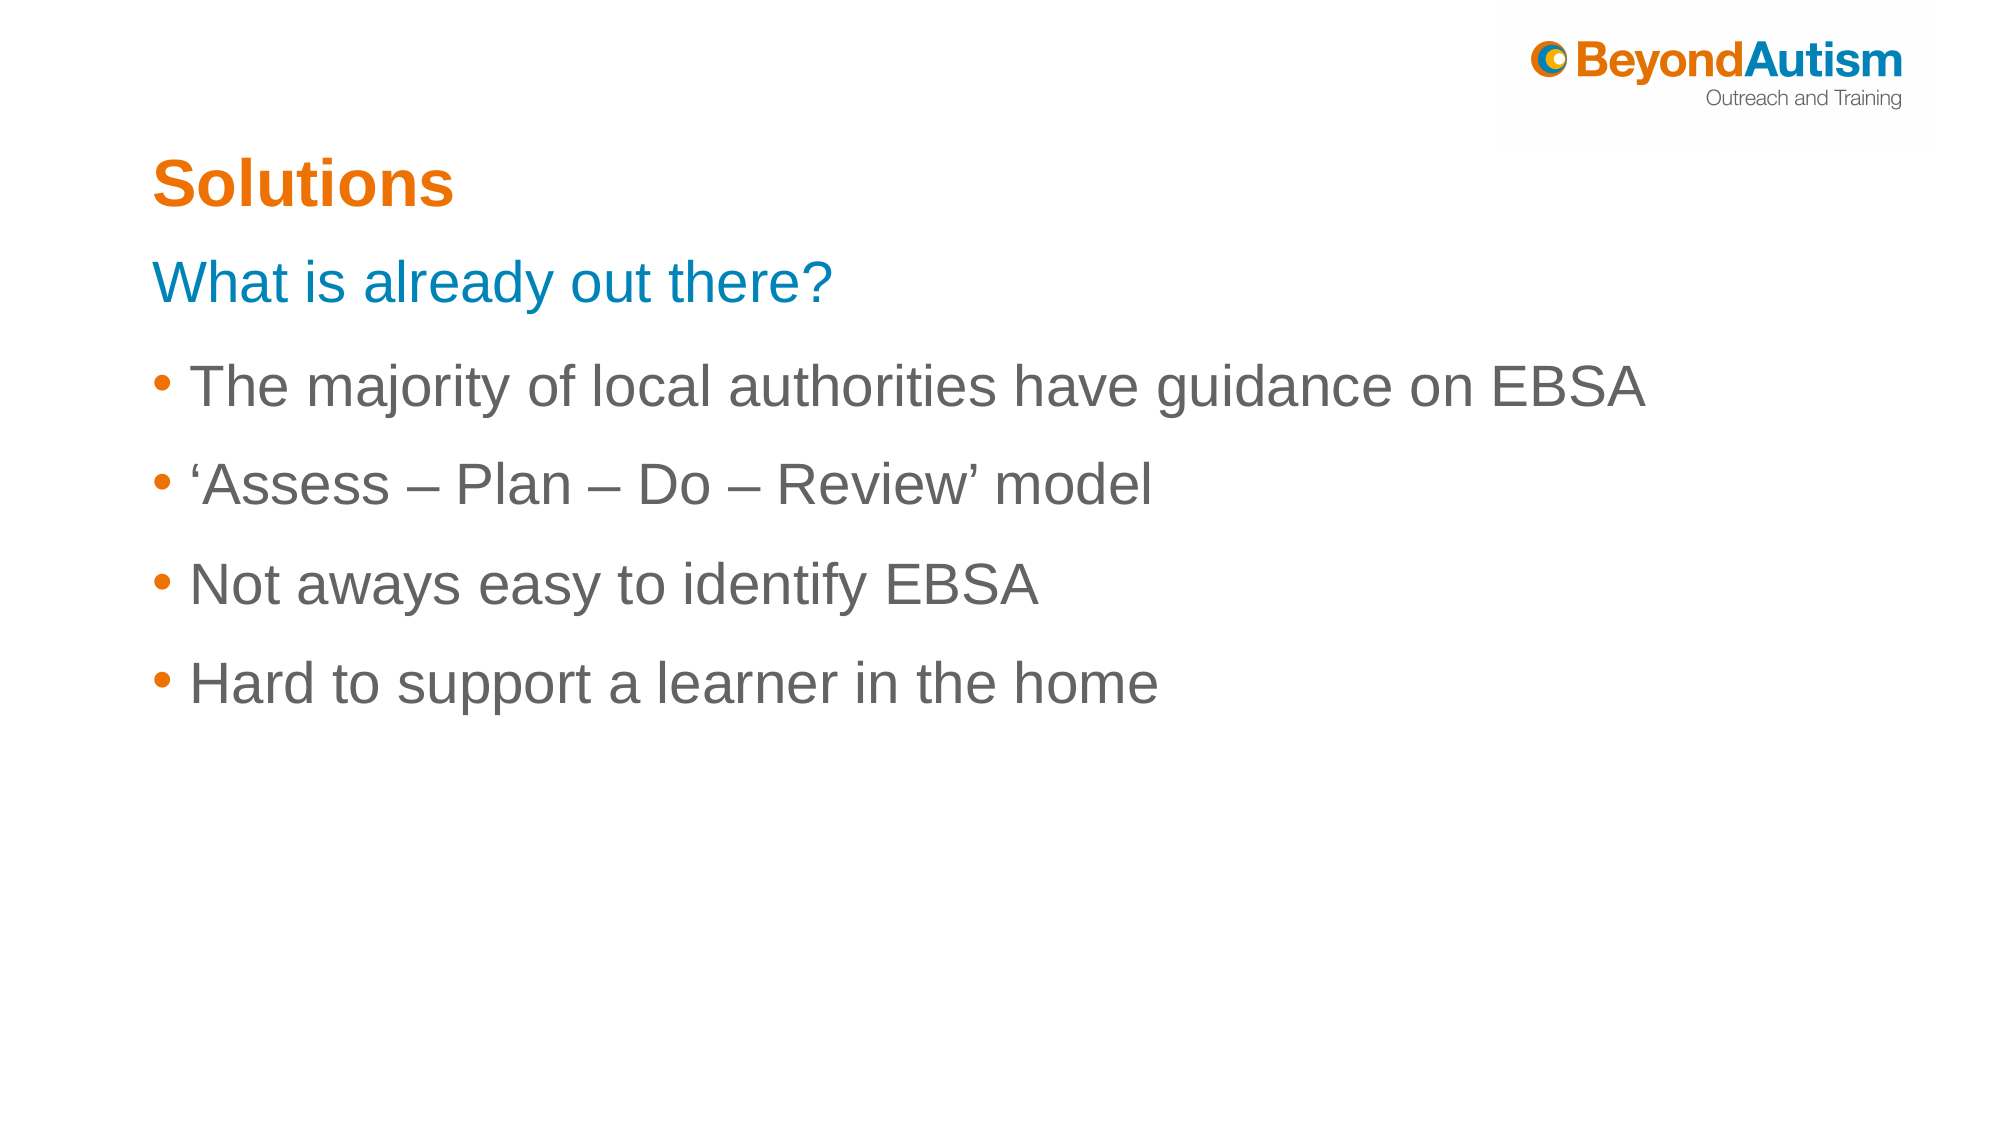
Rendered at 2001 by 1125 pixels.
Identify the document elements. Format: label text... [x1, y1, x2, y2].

picture [1495, 5, 1937, 146]
list What is already out there? [137, 245, 1863, 313]
list The majority of local authorities have guidance on EBSA ‘Assess – Plan – Do – Review’ model Not aways easy to identify EBSA Hard to support a learner in the home [137, 332, 1863, 1014]
title Solutions [137, 141, 1863, 226]
